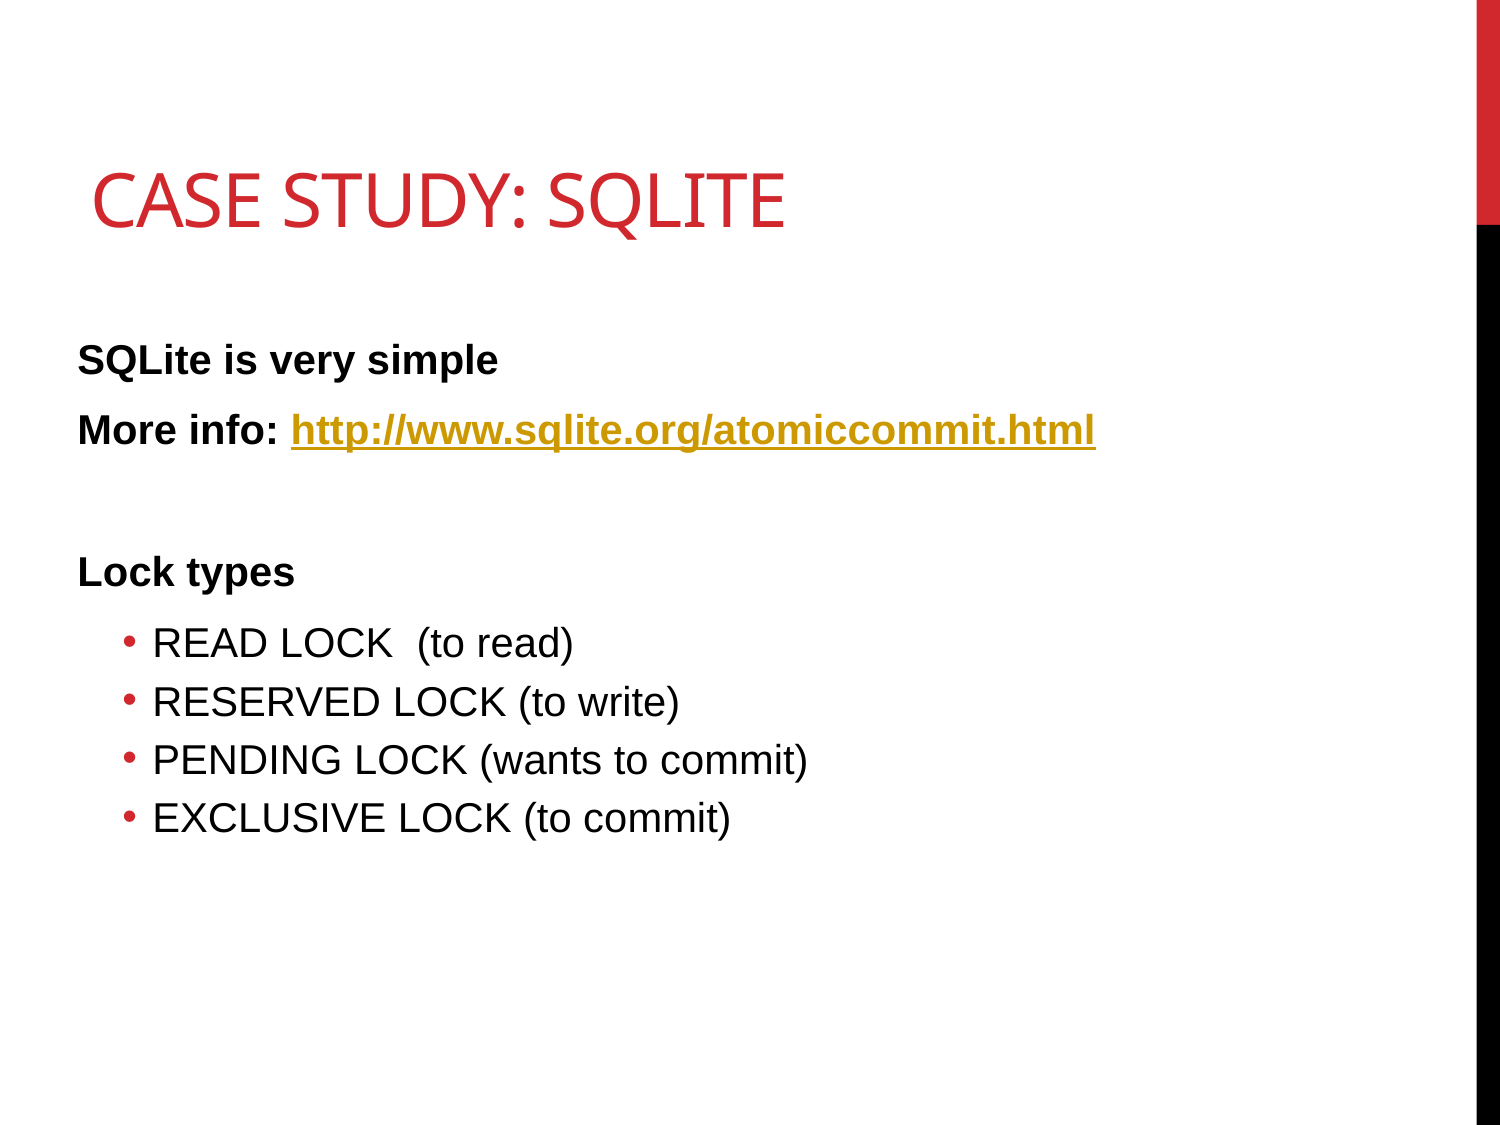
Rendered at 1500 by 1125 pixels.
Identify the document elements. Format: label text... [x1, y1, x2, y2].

title Case Study: SQLite [75, 25, 1025, 250]
list SQLite is very simple More info: http://www.sqlite.org/atomiccommit.html Lock types READ LOCK (to read) RESERVED LOCK (to write) PENDING LOCK (wants to commit) EXCLUSIVE LOCK (to commit) [62, 324, 1475, 1000]
